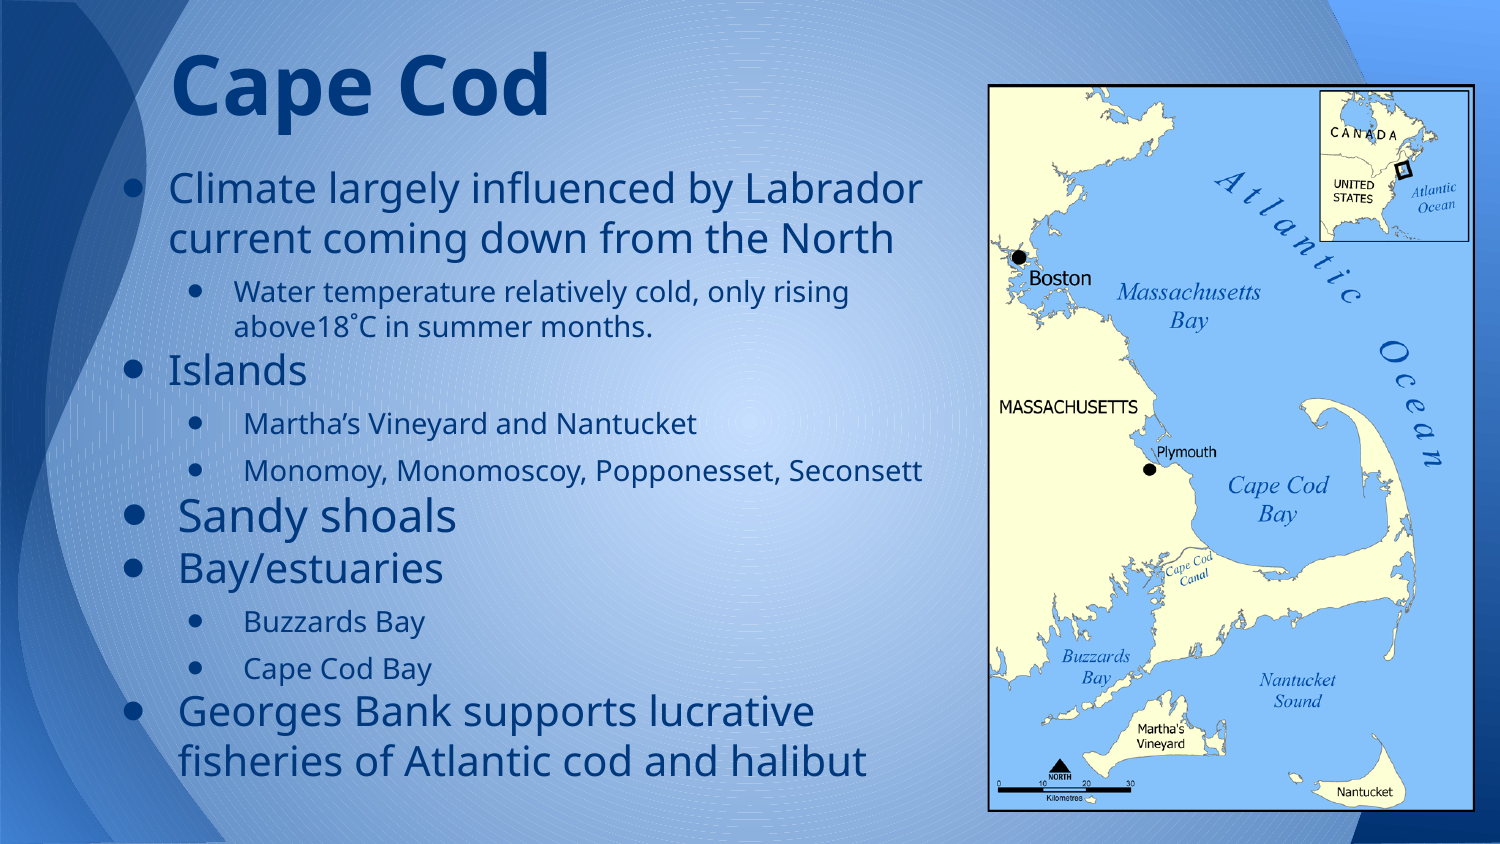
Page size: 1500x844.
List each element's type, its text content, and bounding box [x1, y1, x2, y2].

list Climate largely influenced by Labrador current coming down from the North Water temperature relatively cold, only rising above18˚C in summer months. Islands Martha’s Vineyard and Nantucket Monomoy, Monomoscoy, Popponesset, Seconsett Sandy shoals Bay/estuaries Buzzards Bay Cape Cod Bay Georges Bank supports lucrative fisheries of Atlantic cod and halibut [87, 146, 975, 803]
text_box [987, 84, 1475, 812]
title Cape Cod [112, 21, 925, 146]
